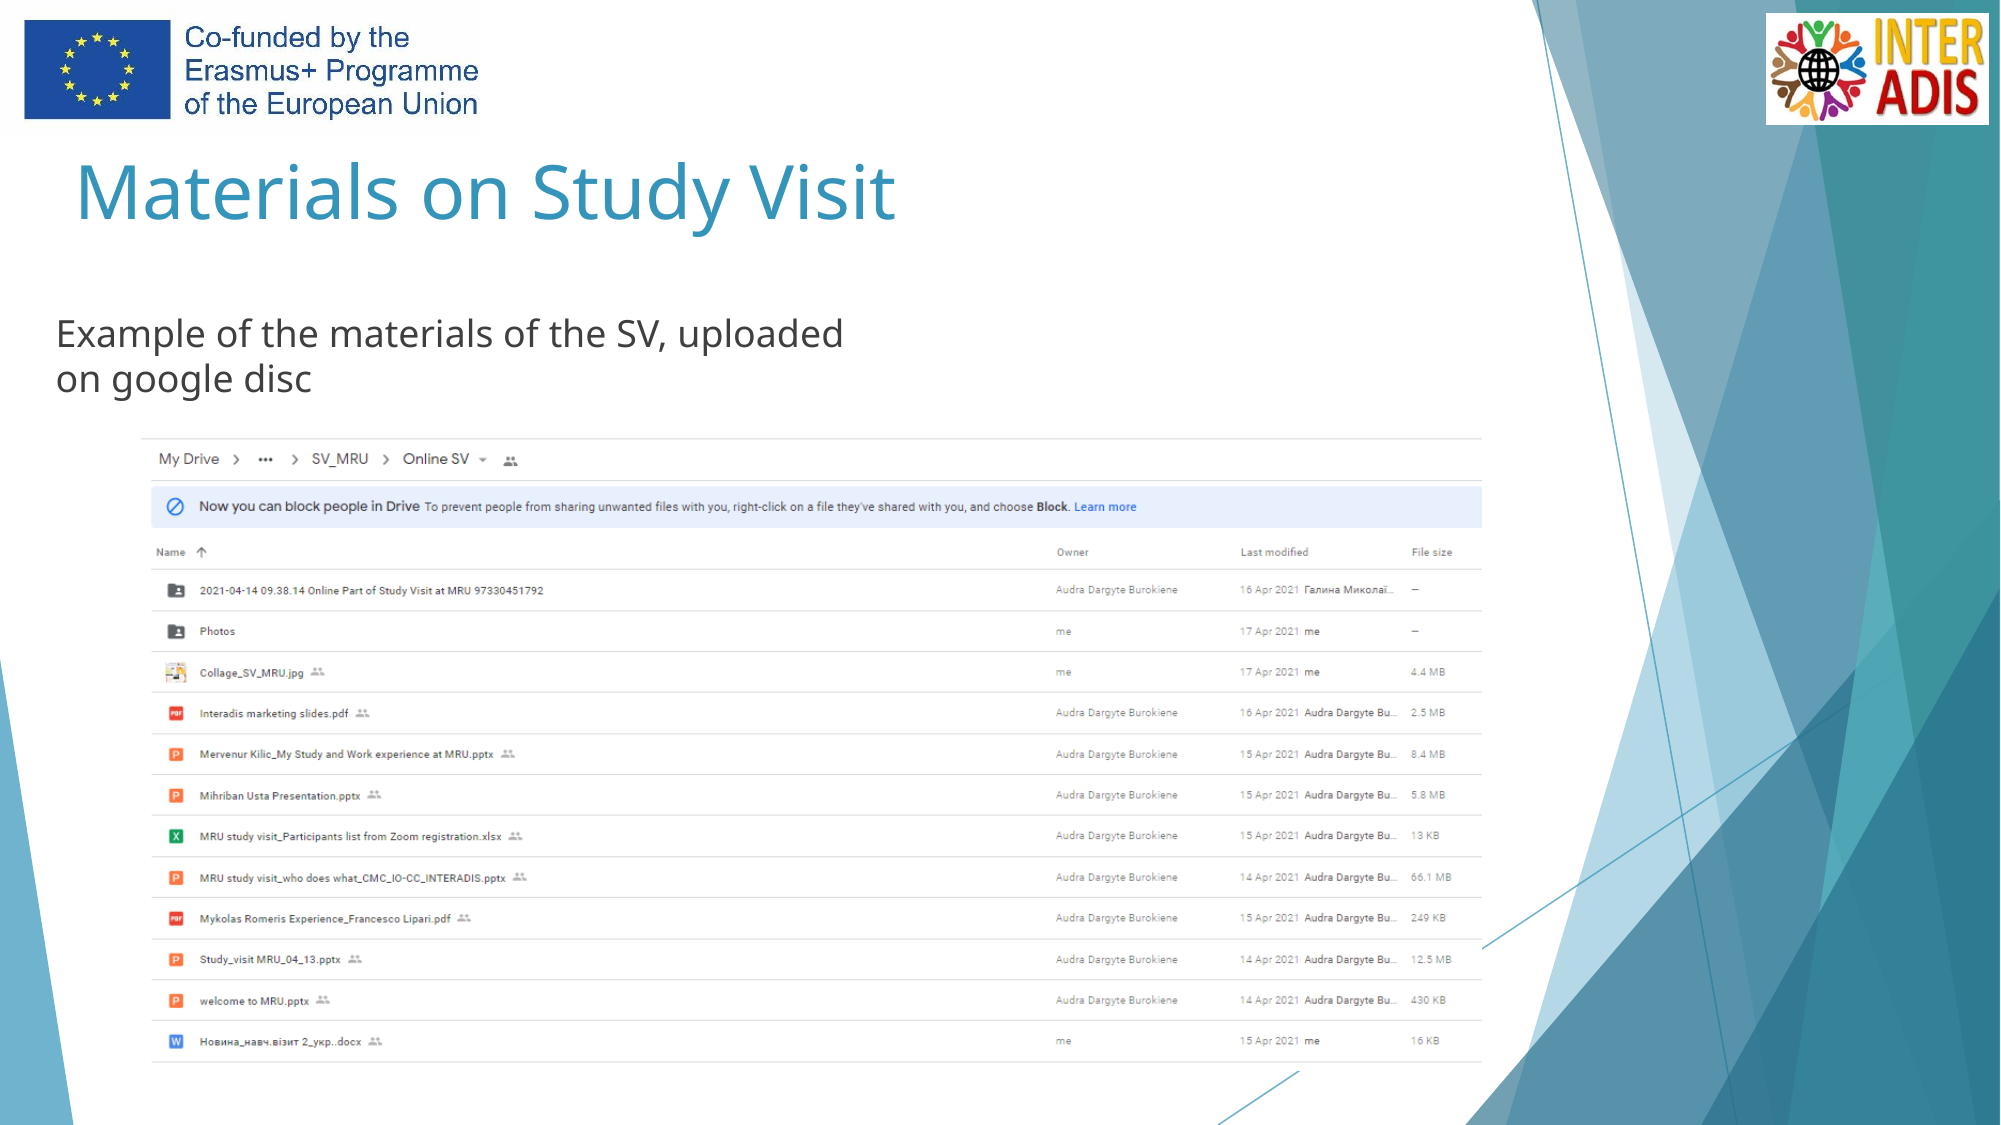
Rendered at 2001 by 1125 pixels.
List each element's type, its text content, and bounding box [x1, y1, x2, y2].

list Example of the materials of the SV, uploaded on google disc [40, 302, 869, 1058]
picture [141, 438, 1483, 1071]
title Materials on Study Visit [59, 136, 1470, 273]
picture [0, 0, 482, 138]
picture [1766, 13, 1990, 125]
